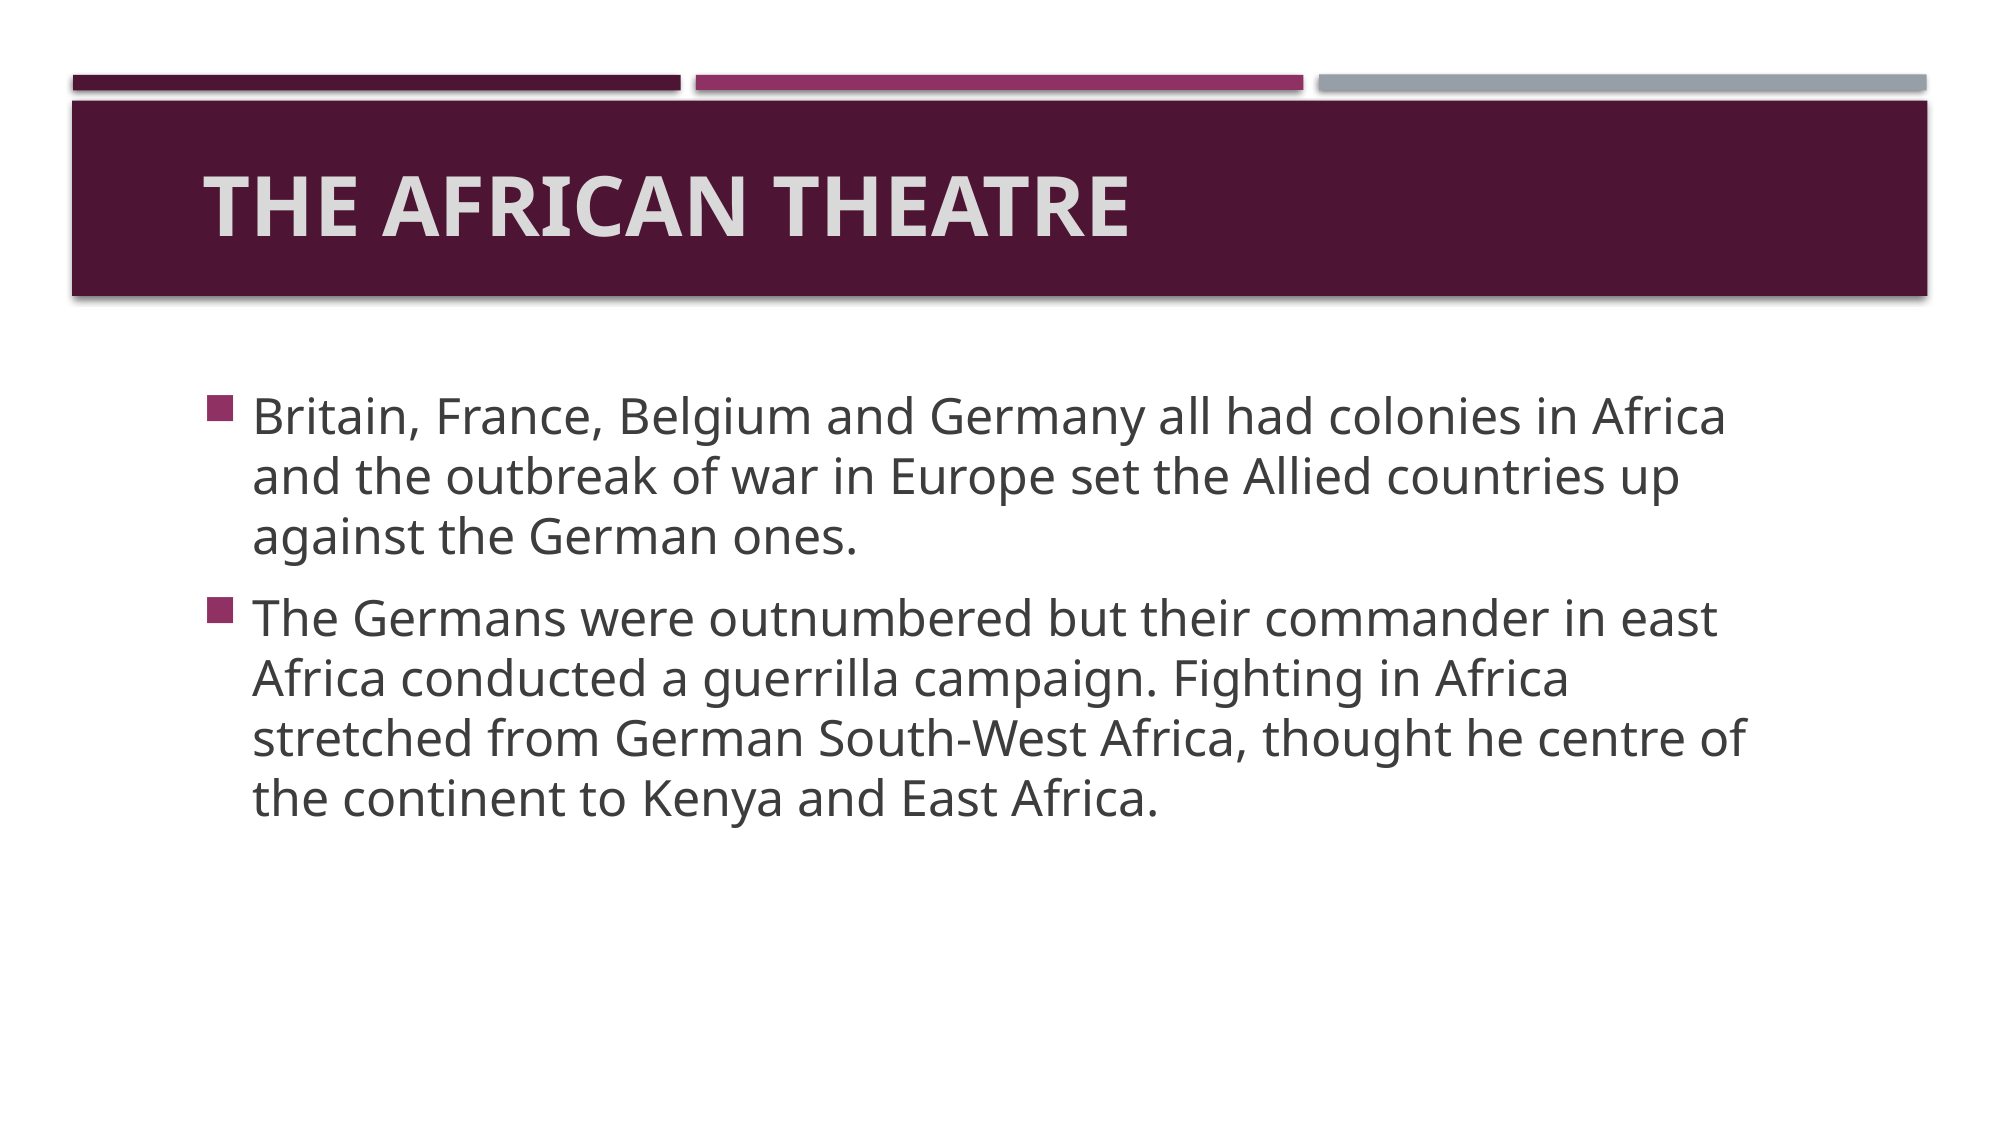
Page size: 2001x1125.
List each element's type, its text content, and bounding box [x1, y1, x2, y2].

title The African Theatre [187, 99, 1813, 260]
list Britain, France, Belgium and Germany all had colonies in Africa and the outbreak of war in Europe set the Allied countries up against the German ones. The Germans were outnumbered but their commander in east Africa conducted a guerrilla campaign. Fighting in Africa stretched from German South-West Africa, thought he centre of the continent to Kenya and East Africa. [187, 260, 1813, 950]
